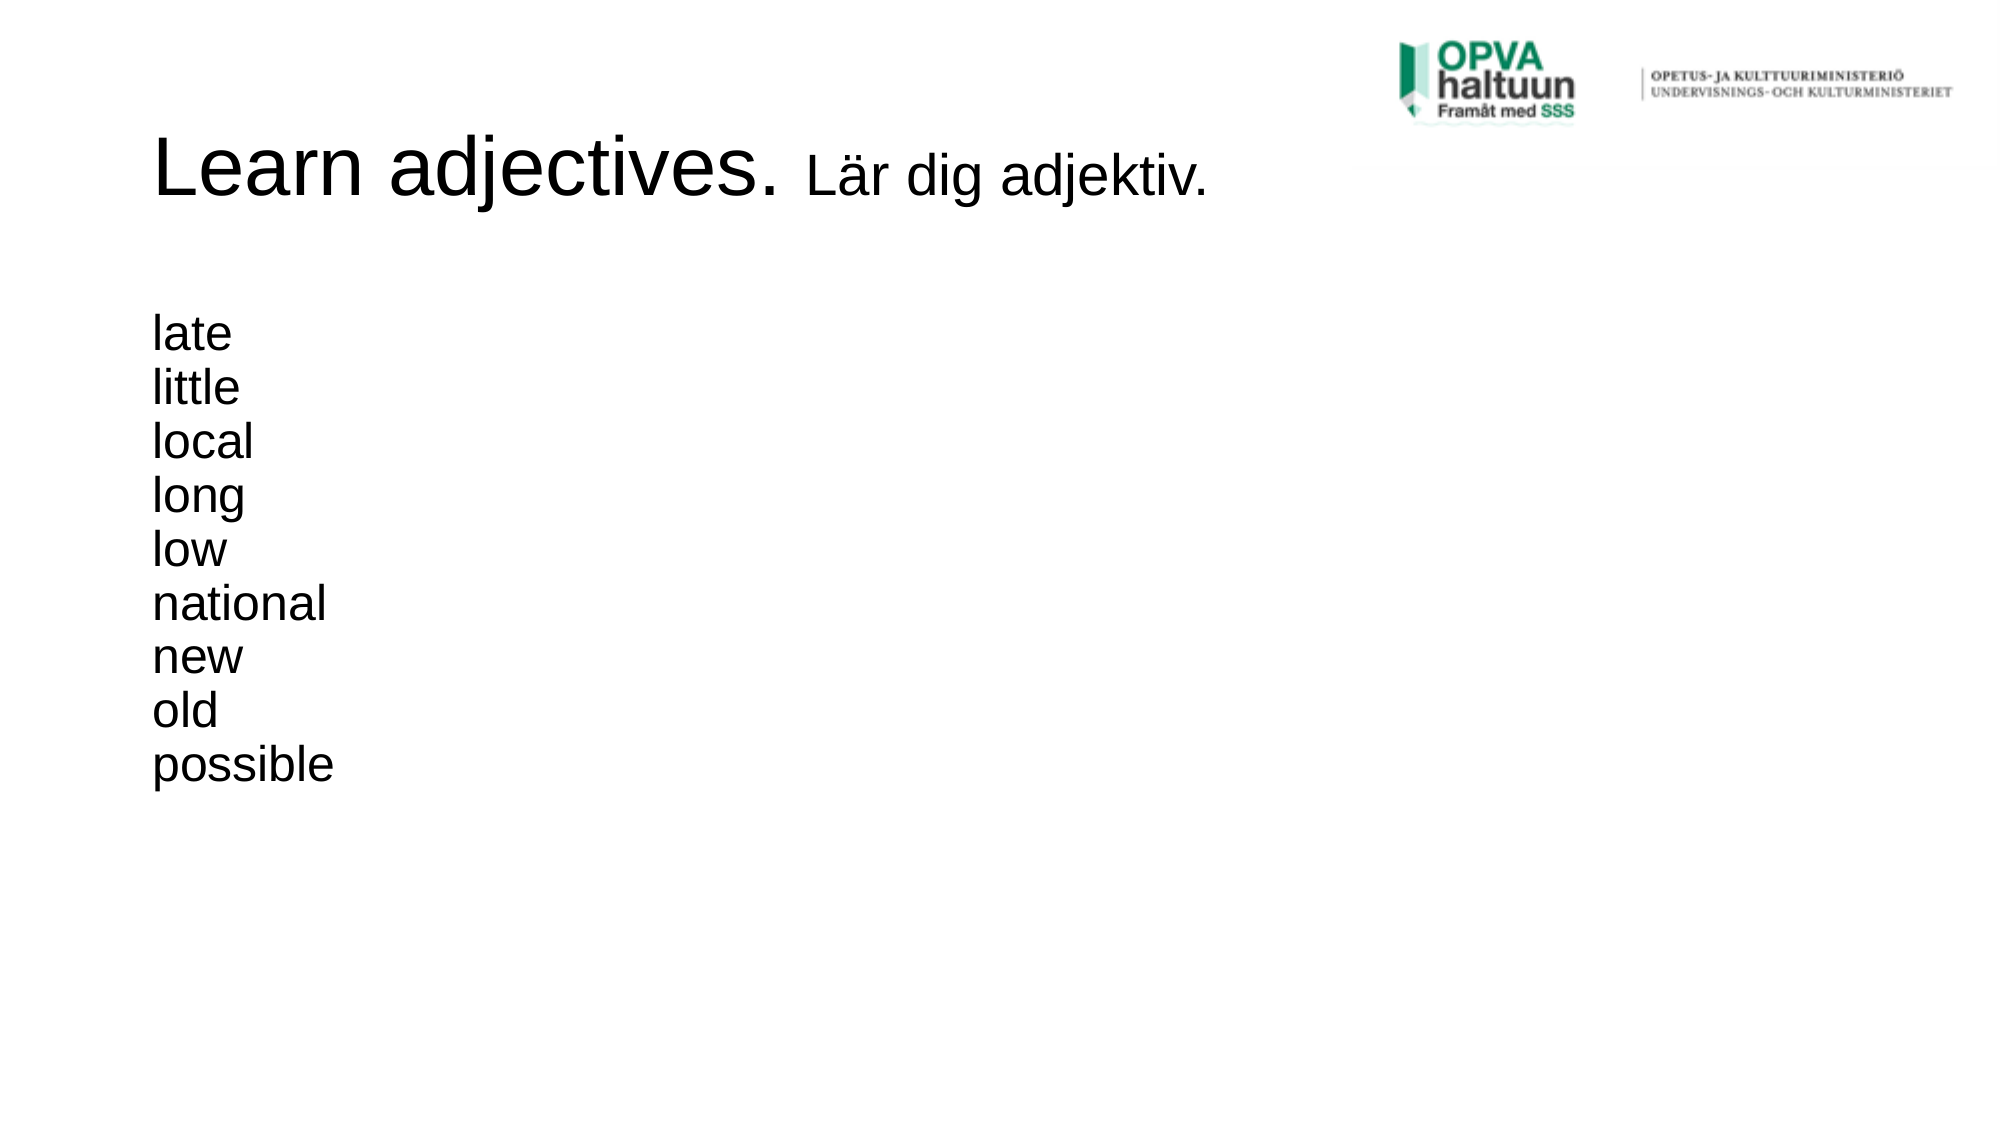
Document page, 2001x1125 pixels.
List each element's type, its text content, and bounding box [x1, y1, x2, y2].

list late little local long low national new old possible [137, 299, 1863, 1014]
title Learn adjectives. Lär dig adjektiv. [137, 59, 1863, 278]
picture [1352, 0, 2000, 170]
